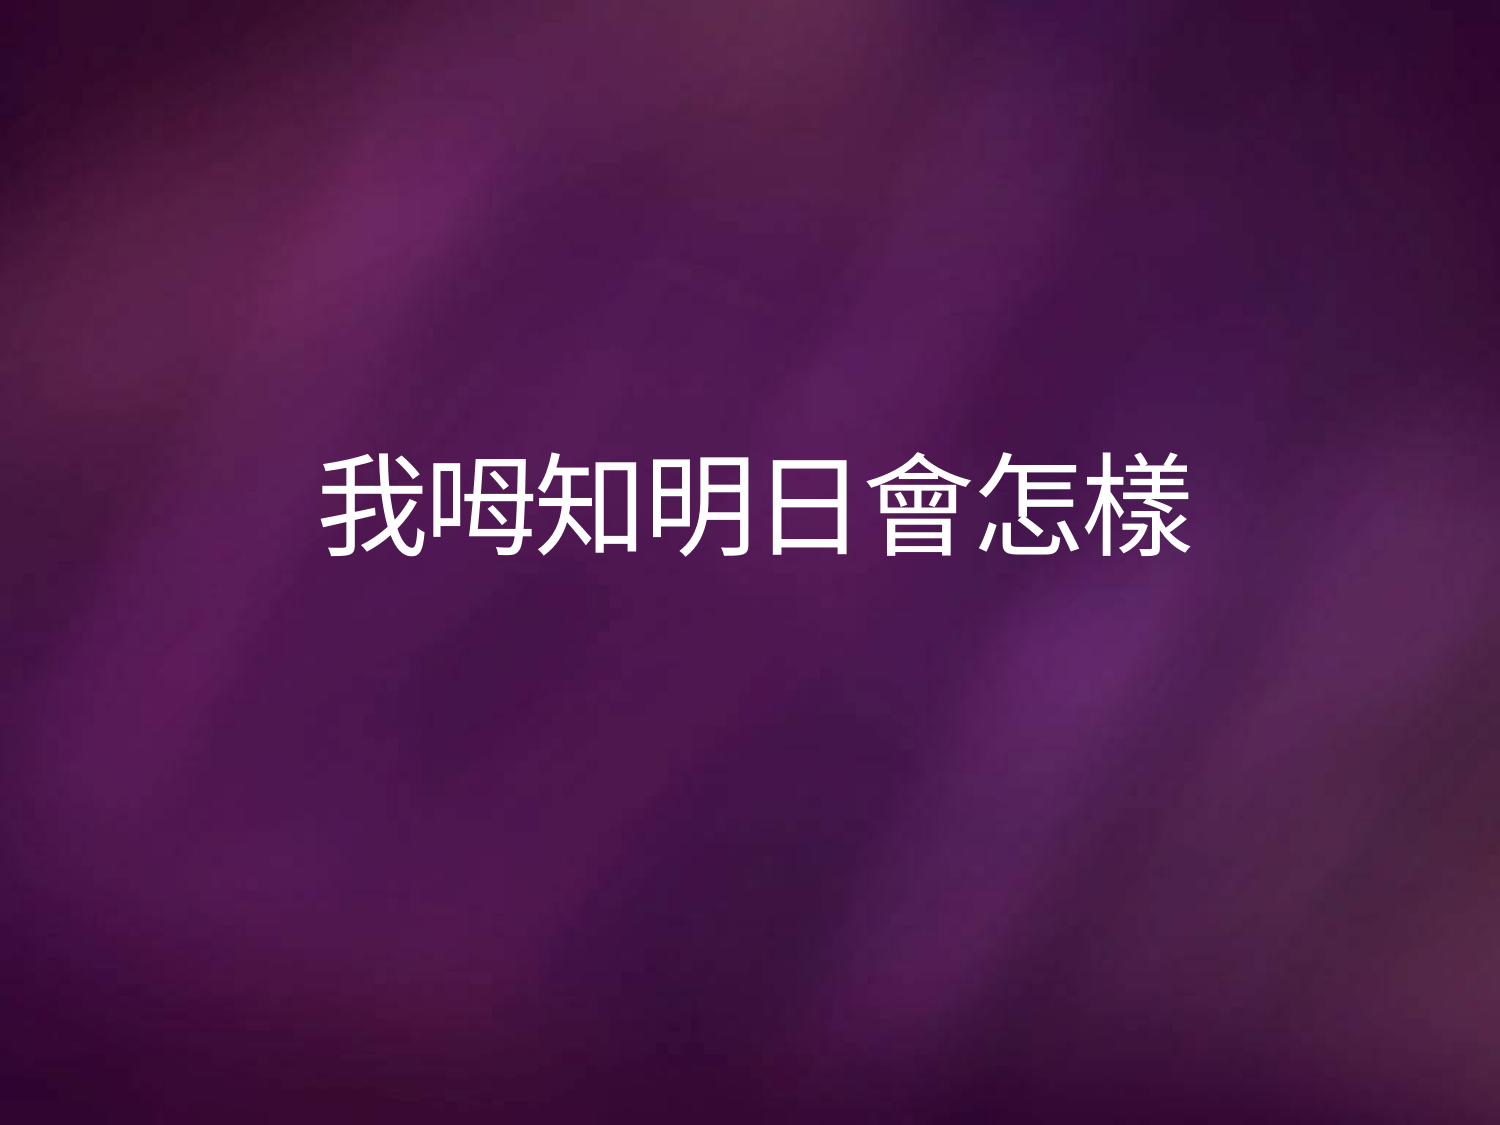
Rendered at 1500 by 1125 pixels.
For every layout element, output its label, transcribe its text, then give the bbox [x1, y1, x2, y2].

picture [0, 0, 1500, 1125]
title 我呣知明日會怎樣 [125, 450, 1386, 700]
